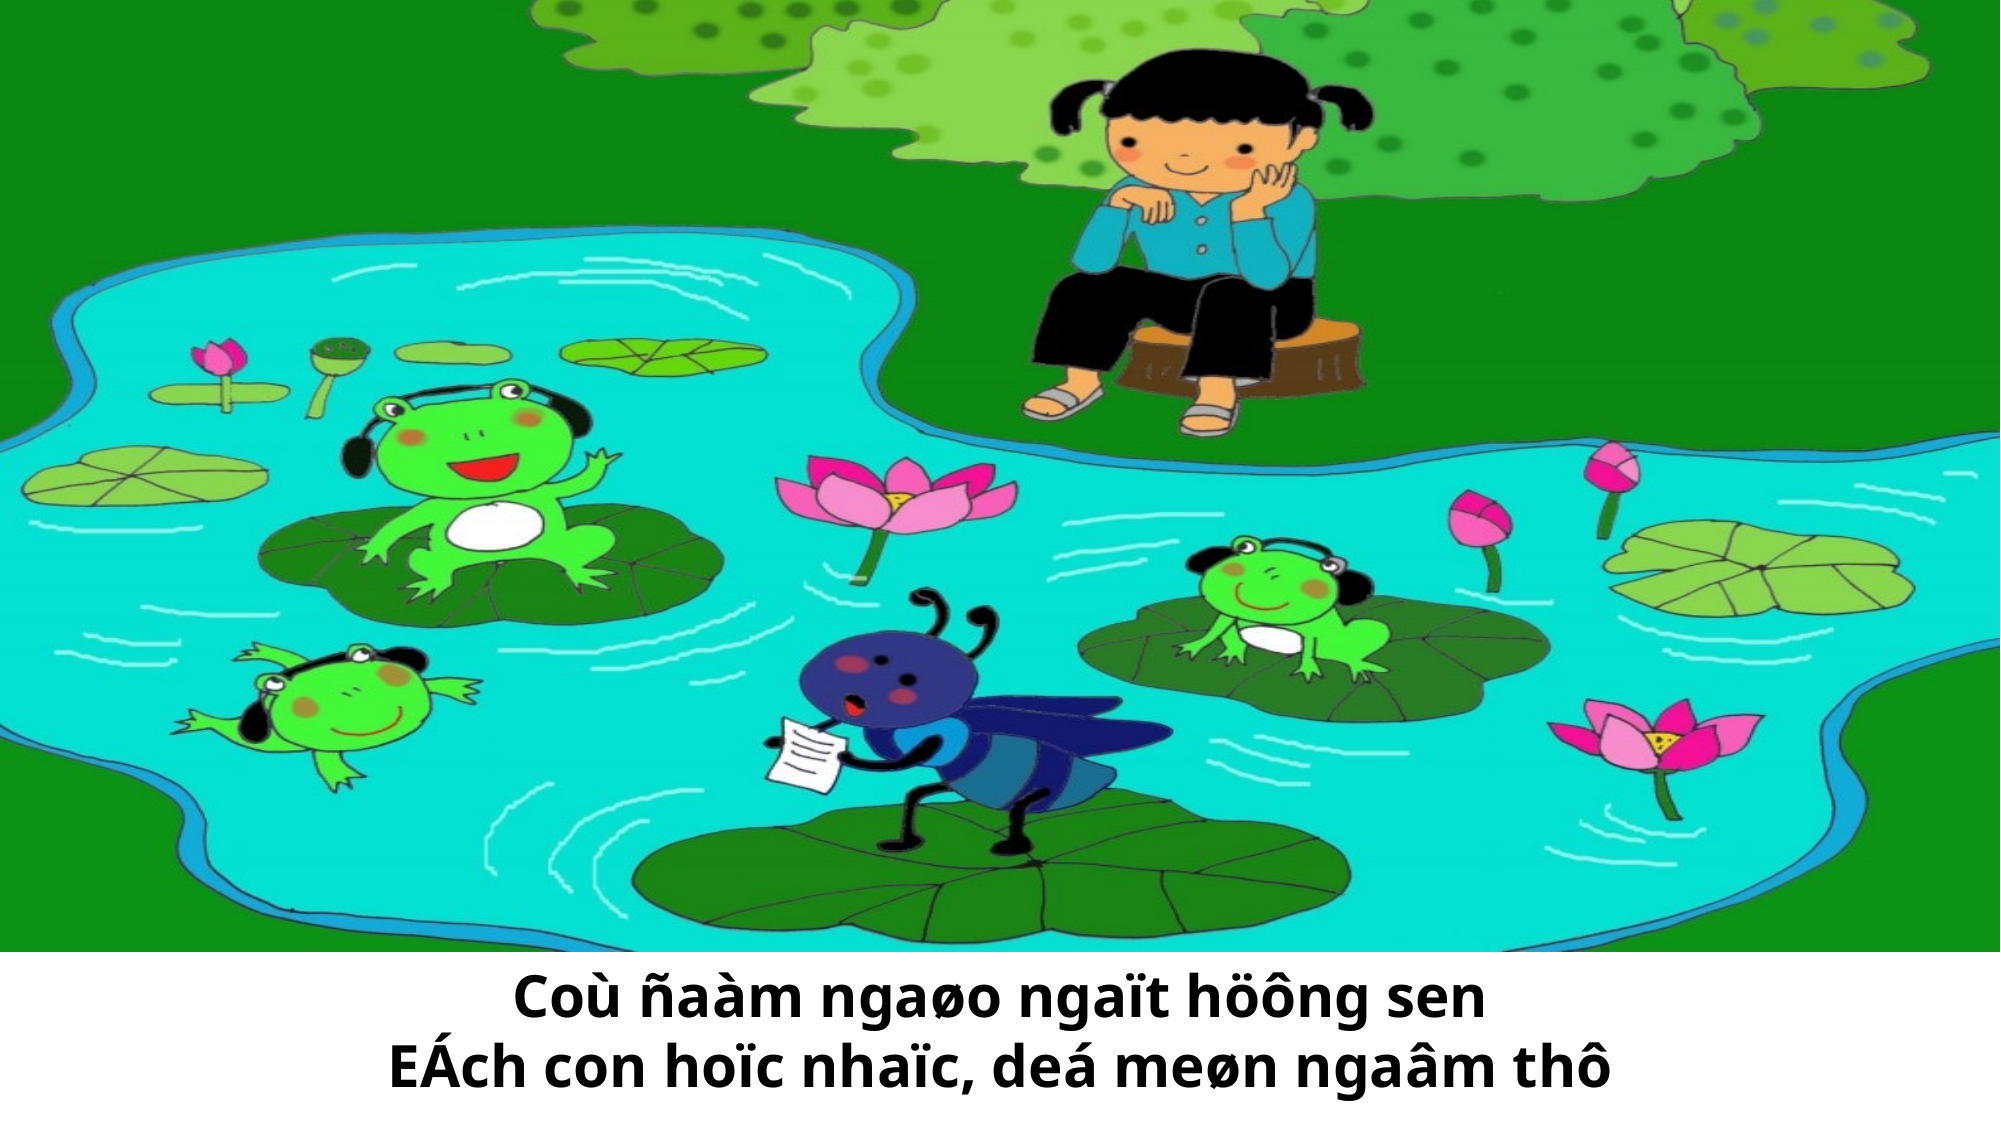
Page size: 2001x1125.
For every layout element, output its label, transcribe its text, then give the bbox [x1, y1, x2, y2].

text_box Coù ñaàm ngaøo ngaït höông sen EÁch con hoïc nhaïc, deá meøn ngaâm thô [232, 952, 1768, 1107]
picture [0, 0, 2000, 952]
